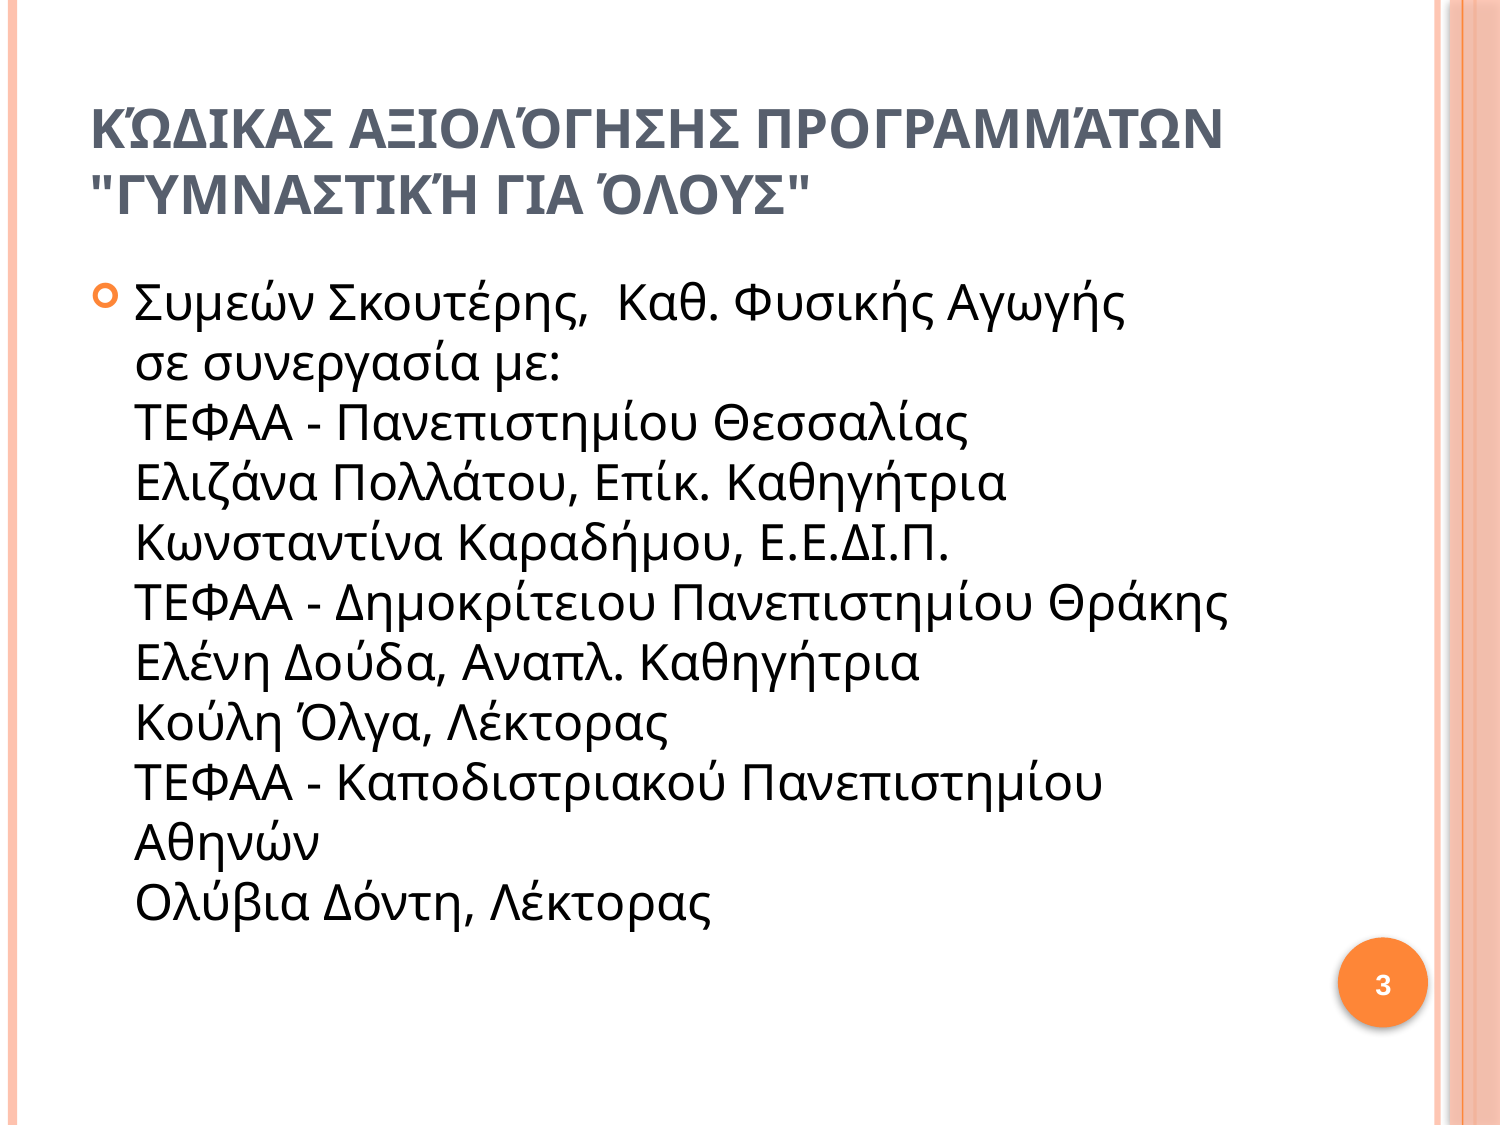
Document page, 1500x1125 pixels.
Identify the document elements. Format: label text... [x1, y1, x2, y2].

title Κώδικας Αξιολόγησης Προγραμμάτων "Γυμναστική για Όλους" [75, 45, 1300, 233]
list Συμεών Σκουτέρης, Καθ. Φυσικής Αγωγής σε συνεργασία με: ΤΕΦΑΑ - Πανεπιστημίου Θεσσαλίας Ελιζάνα Πολλάτου, Επίκ. Καθηγήτρια Κωνσταντίνα Καραδήμου, Ε.Ε.ΔΙ.Π. ΤΕΦΑΑ - Δημοκρίτειου Πανεπιστημίου Θράκης Ελένη Δούδα, Αναπλ. Καθηγήτρια Κούλη Όλγα, Λέκτορας ΤΕΦΑΑ - Καποδιστριακού Πανεπιστημίου Αθηνών Ολύβια Δόντη, Λέκτορας [75, 262, 1300, 1062]
slide_number 3 [1333, 940, 1434, 1027]
